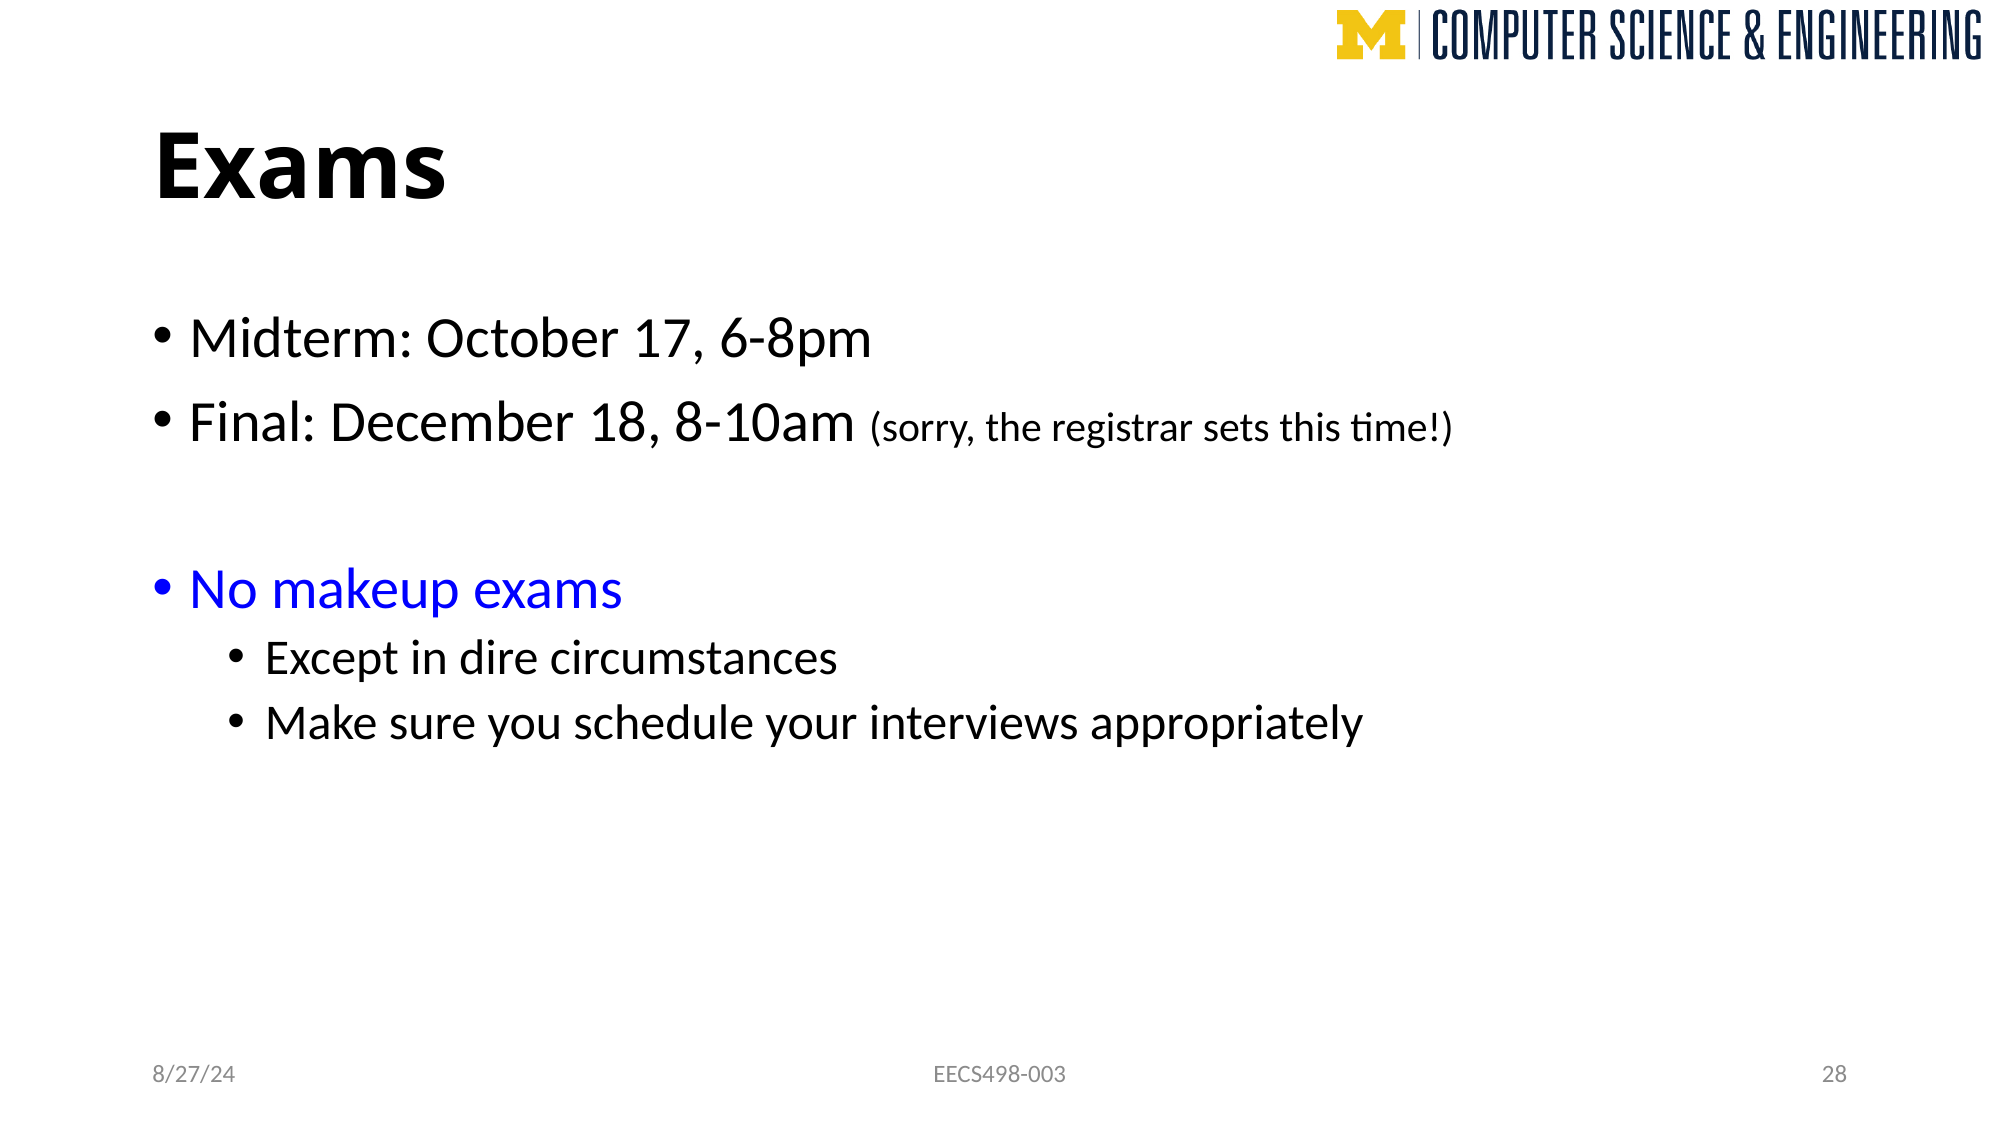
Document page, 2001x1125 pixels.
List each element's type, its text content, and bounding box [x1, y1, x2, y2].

footer EECS498-003 [662, 1042, 1338, 1103]
title Exams [137, 59, 1863, 278]
list Midterm: October 17, 6-8pm Final: December 18, 8-10am (sorry, the registrar sets this time!) No makeup exams Except in dire circumstances Make sure you schedule your interviews appropriately [137, 299, 1863, 1014]
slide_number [137, 1042, 588, 1103]
slide_number 28 [1412, 1042, 1863, 1103]
picture [1337, 9, 1981, 60]
